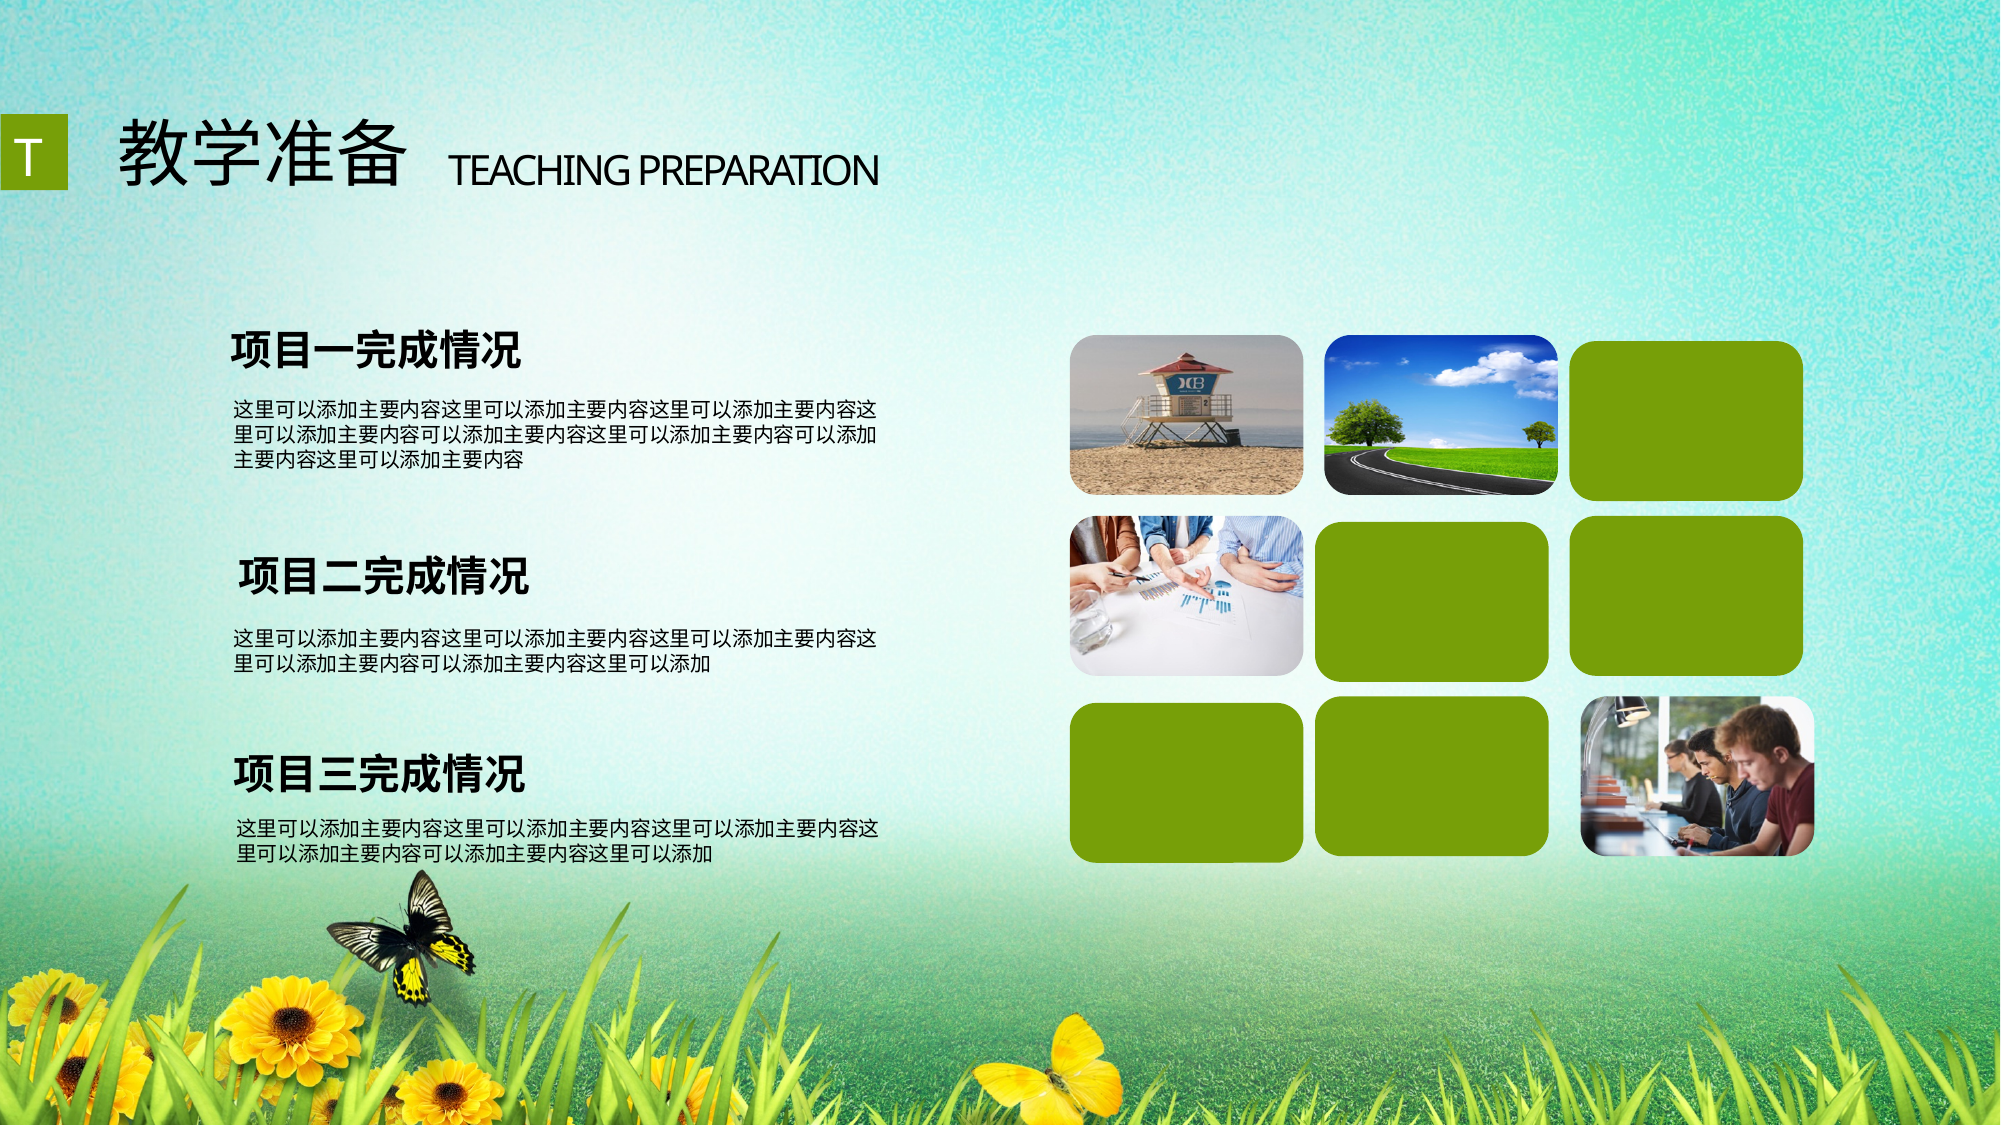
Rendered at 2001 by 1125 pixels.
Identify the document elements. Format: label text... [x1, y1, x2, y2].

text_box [1069, 335, 1815, 863]
text_box 项目二完成情况 [226, 544, 542, 606]
text_box 这里可以添加主要内容这里可以添加主要内容这里可以添加主要内容这里可以添加主要内容可以添加主要内容这里可以添加 [224, 810, 897, 872]
text_box 项目一完成情况 [219, 317, 535, 379]
text_box 这里可以添加主要内容这里可以添加主要内容这里可以添加主要内容这里可以添加主要内容可以添加主要内容这里可以添加 [222, 619, 909, 681]
picture [0, 0, 2001, 1125]
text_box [101, 100, 907, 204]
text_box [0, 113, 69, 191]
text_box T [0, 117, 58, 195]
text_box 这里可以添加主要内容这里可以添加主要内容这里可以添加主要内容这里可以添加主要内容可以添加主要内容这里可以添加主要内容可以添加主要内容这里可以添加主要内容 [222, 390, 909, 477]
text_box 项目三完成情况 [222, 742, 538, 804]
